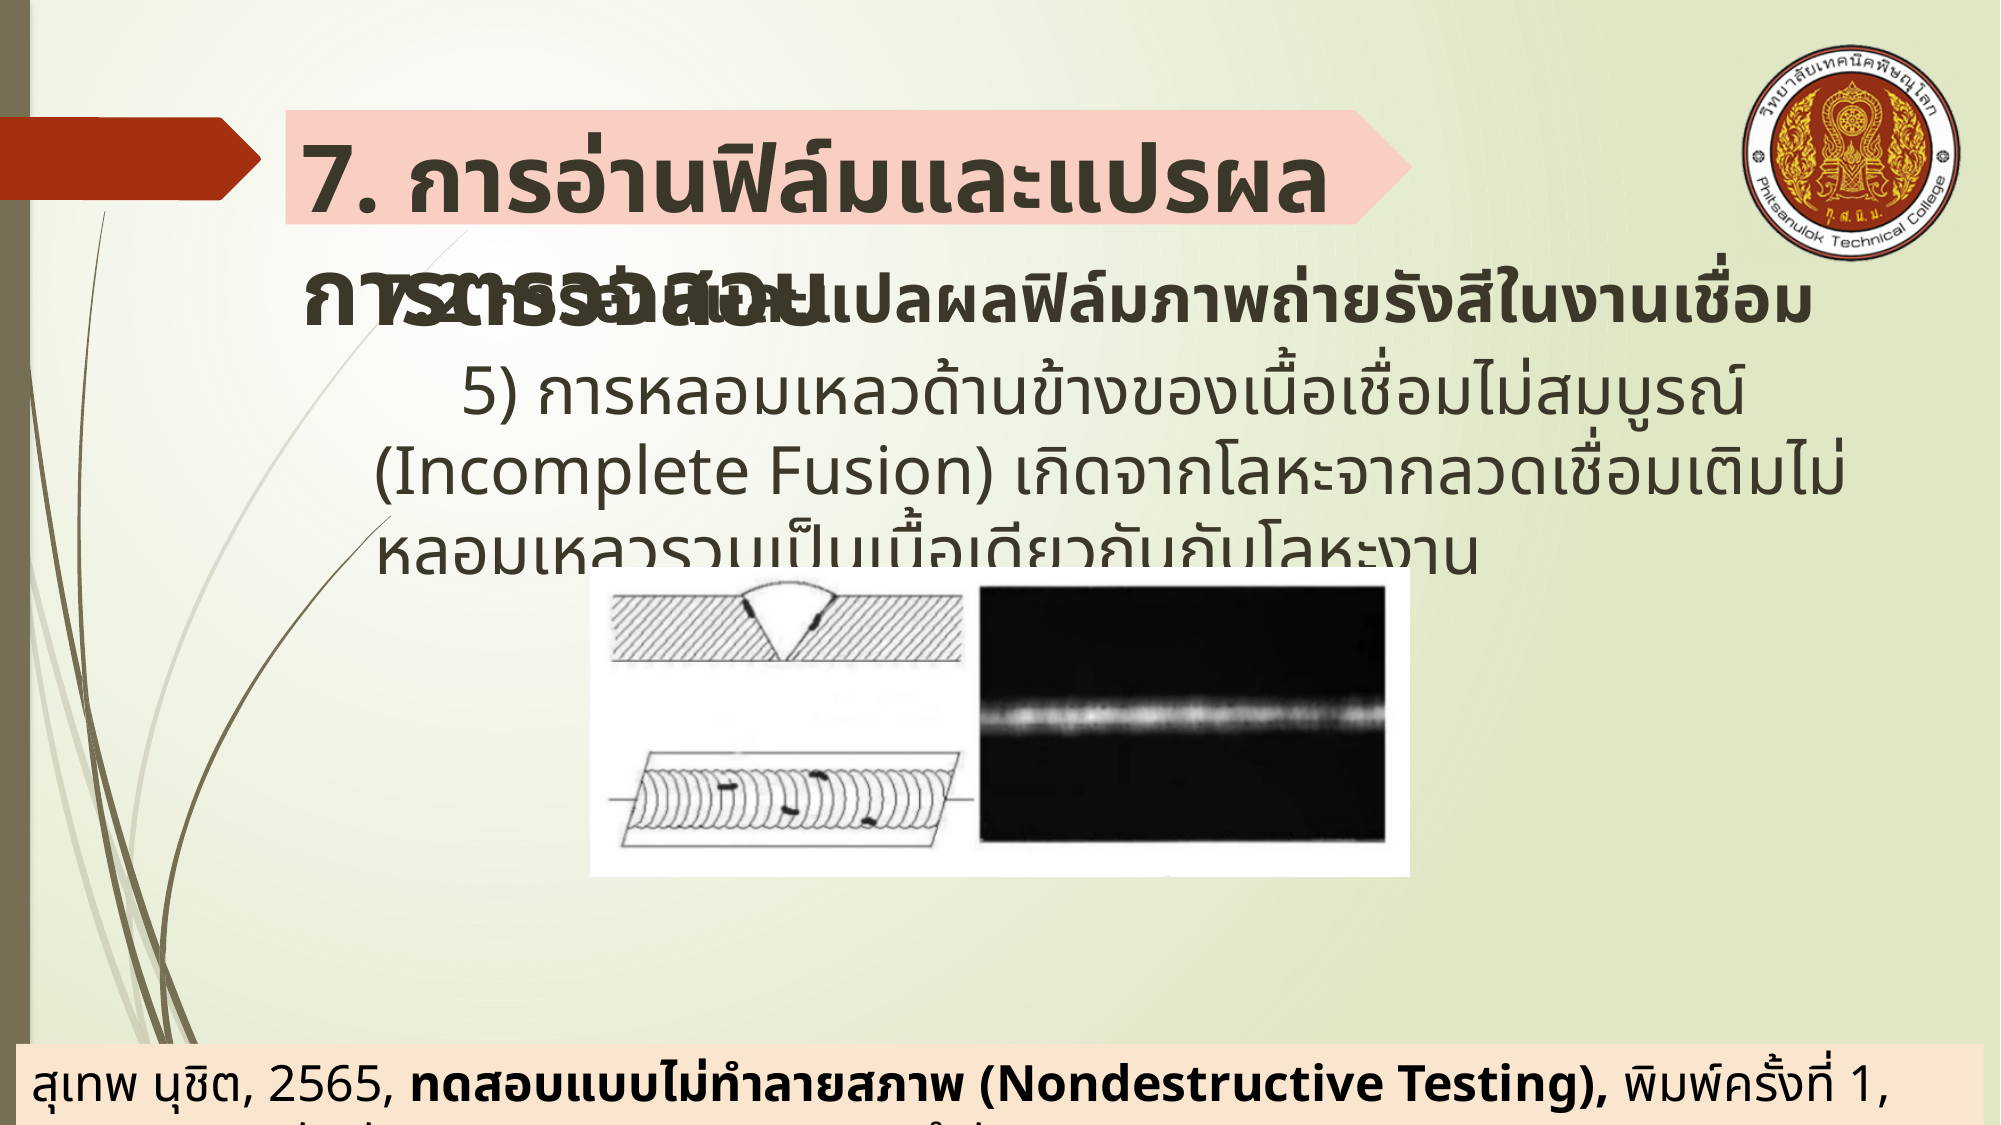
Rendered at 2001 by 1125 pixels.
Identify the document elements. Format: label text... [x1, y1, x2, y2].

text_box 5) การหลอมเหลวด้านข้างของเนื้อเชื่อมไม่สมบูรณ์ (Incomplete Fusion) เกิดจากโลหะจากลวดเชื่อมเติมไม่หลอมเหลวรวมเป็นเนื้อเดียวกันกับโลหะงาน [359, 340, 1912, 596]
title 7. การอ่านฟิล์มและแปรผลการตรวจสอบ [286, 111, 1473, 224]
picture [590, 567, 1410, 877]
text_box 7.2 การอ่านและแปลผลฟิล์มภาพถ่ายรังสีในงานเชื่อม [359, 248, 1883, 340]
picture [1737, 42, 1965, 267]
text_box สุเทพ นุชิต, 2565, ทดสอบแบบไม่ทำลายสภาพ (Nondestructive Testing), พิมพ์ครั้งที่ 1, กรุงเทพฯ;บริษัทพัฒนาคุณภาพวิชาการ (พว.) จำกัด. [16, 1043, 1984, 1125]
